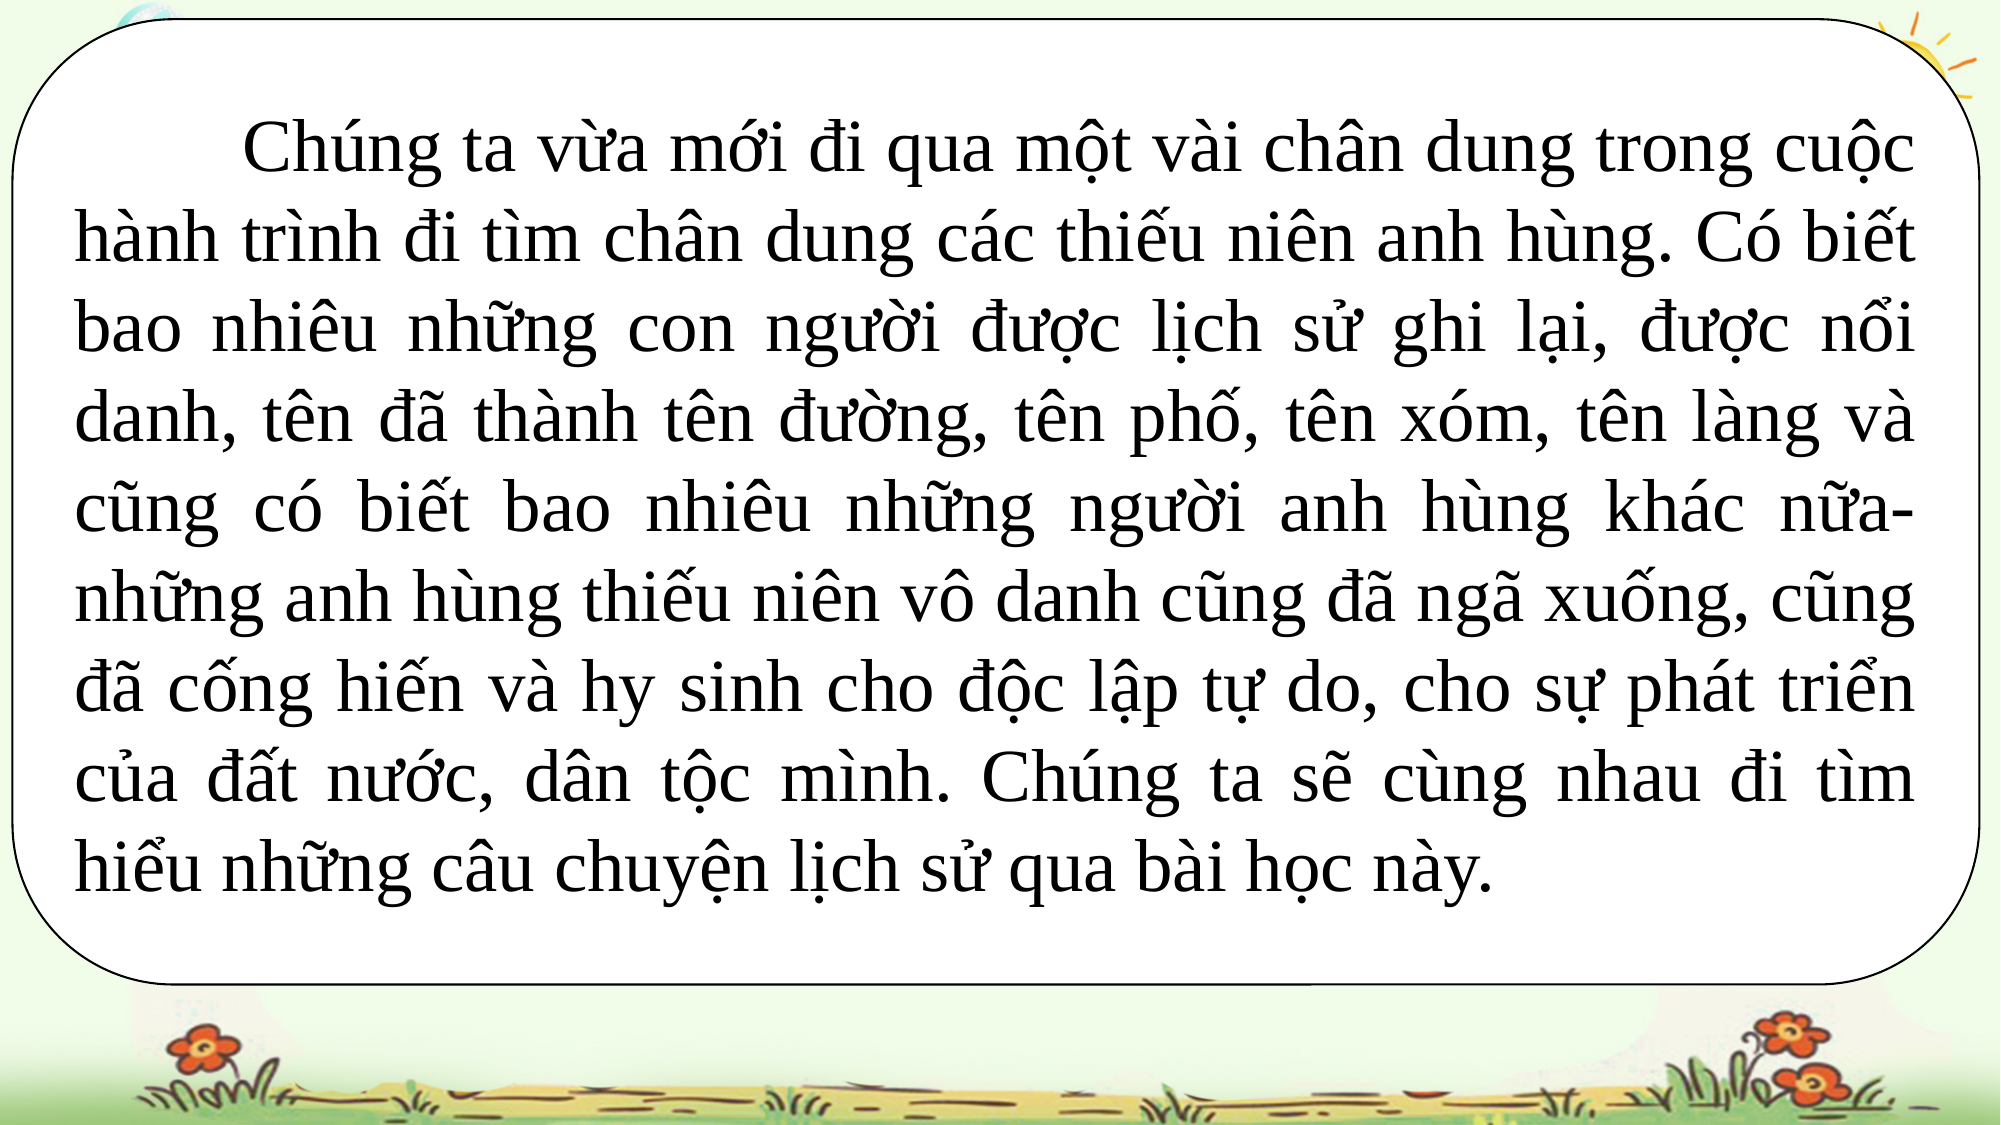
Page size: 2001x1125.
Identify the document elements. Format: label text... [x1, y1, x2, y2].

text_box Chúng ta vừa mới đi qua một vài chân dung trong cuộc hành trình đi tìm chân dung các thiếu niên anh hùng. Có biết bao nhiêu những con người được lịch sử ghi lại, được nổi danh, tên đã thành tên đường, tên phố, tên xóm, tên làng và cũng có biết bao nhiêu những người anh hùng khác nữa- những anh hùng thiếu niên vô danh cũng đã ngã xuống, cũng đã cống hiến và hy sinh cho độc lập tự do, cho sự phát triển của đất nước, dân tộc mình. Chúng ta sẽ cùng nhau đi tìm hiểu những câu chuyện lịch sử qua bài học này. [11, 18, 1981, 986]
picture [0, 0, 2001, 1125]
